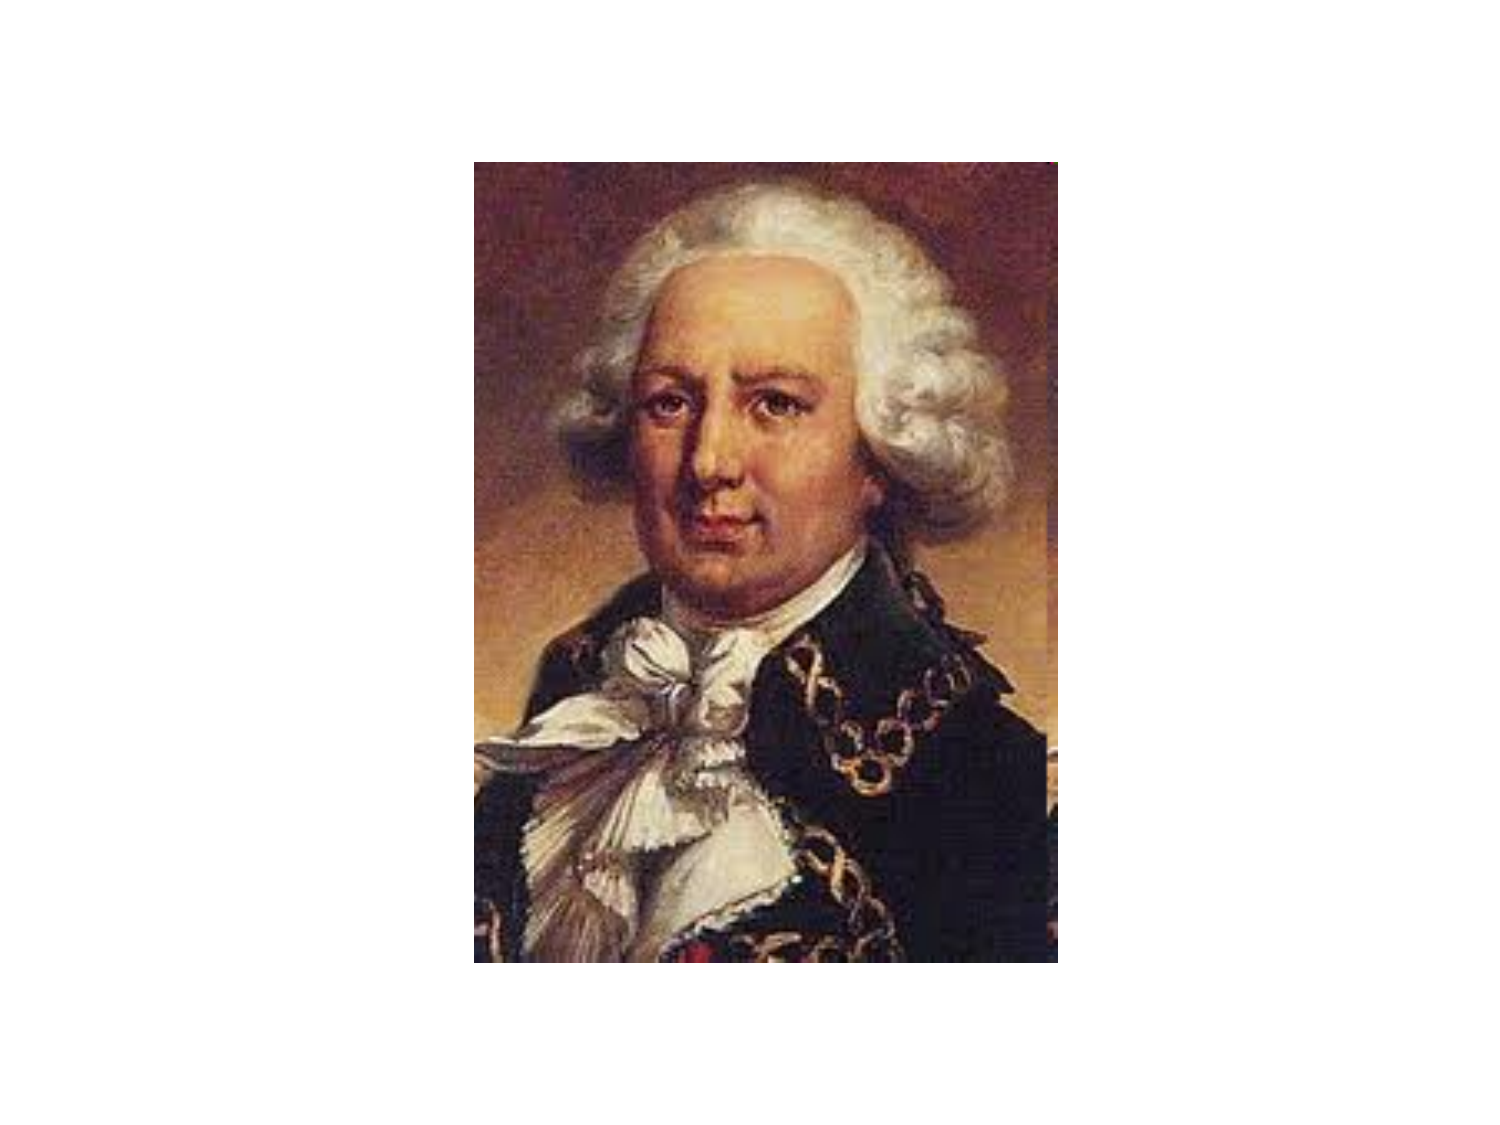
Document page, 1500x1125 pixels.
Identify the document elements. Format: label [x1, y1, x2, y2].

picture [474, 162, 1058, 963]
